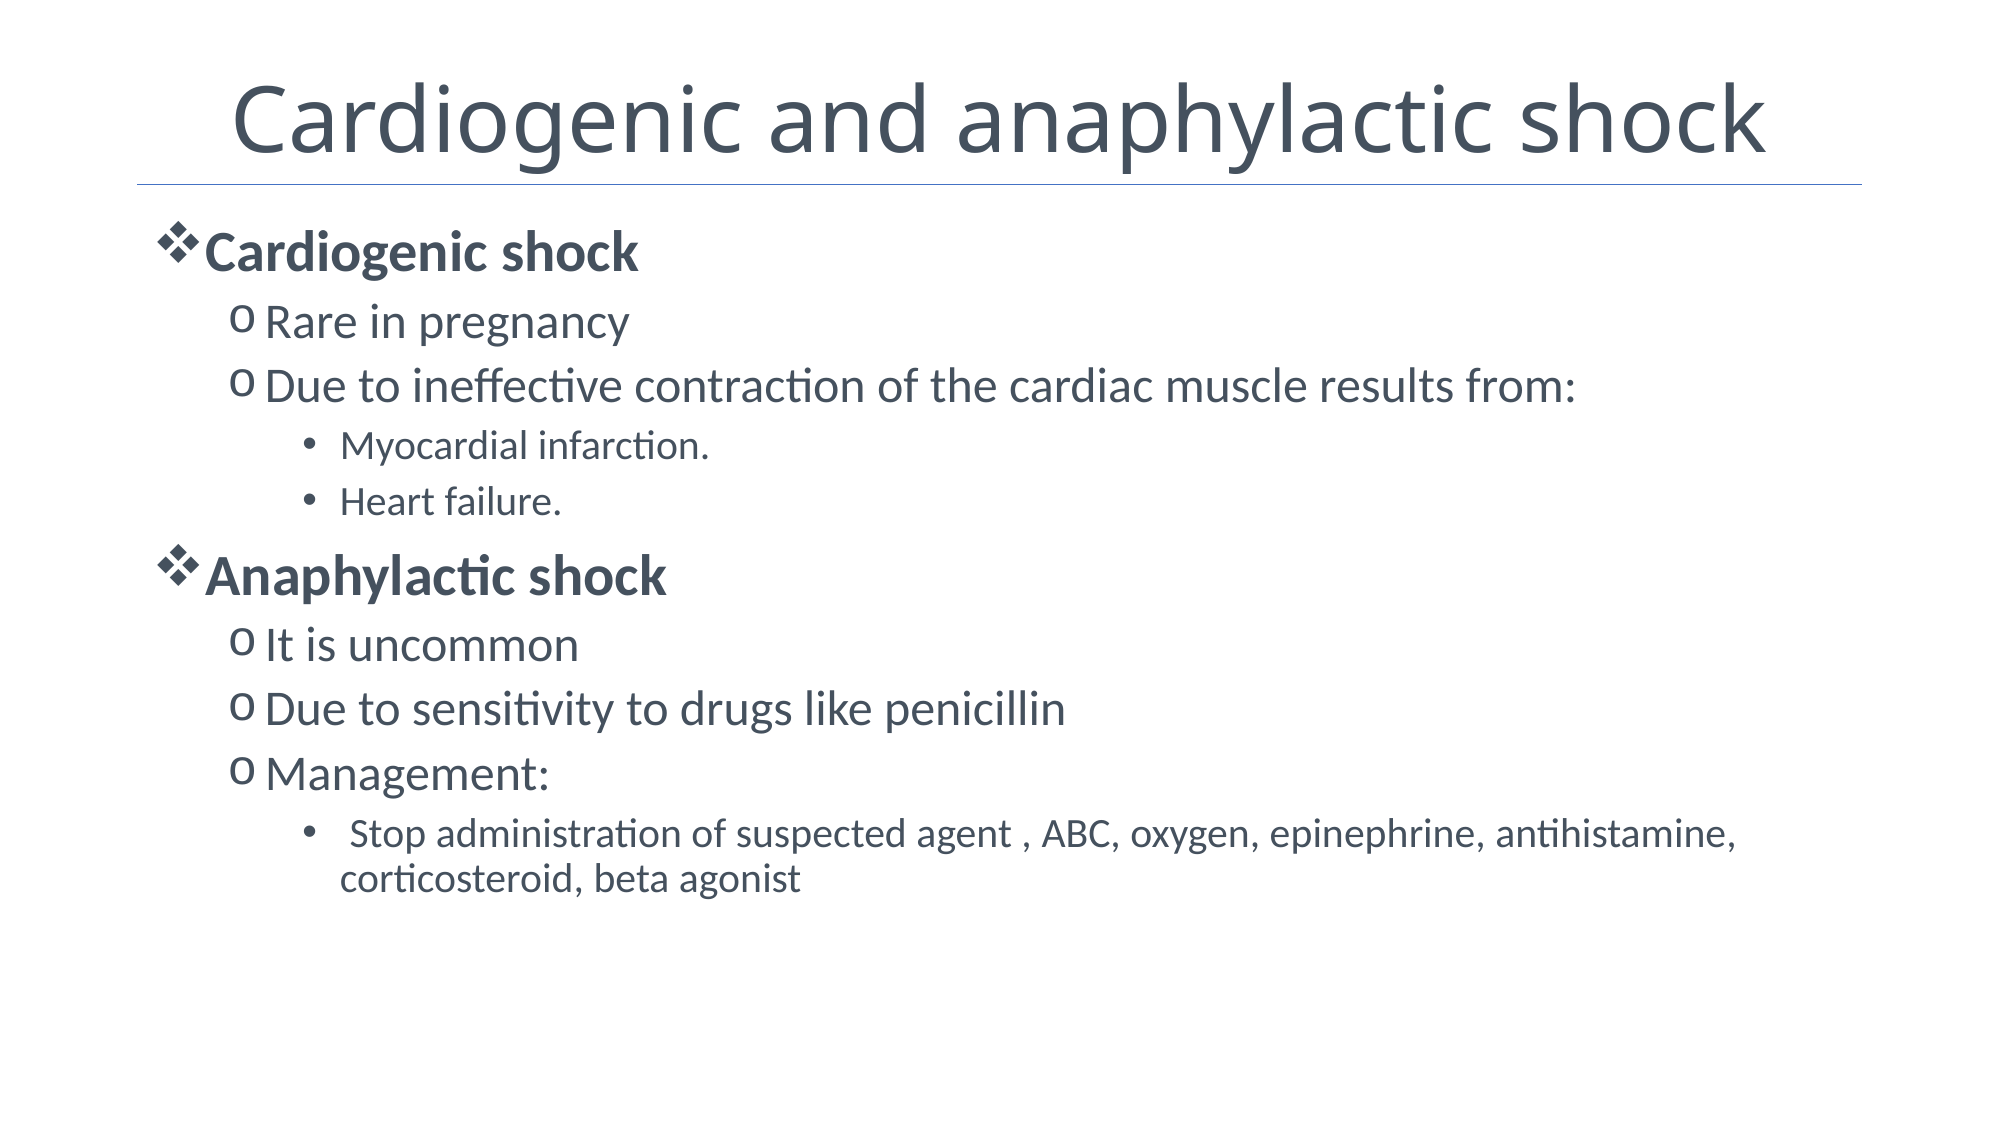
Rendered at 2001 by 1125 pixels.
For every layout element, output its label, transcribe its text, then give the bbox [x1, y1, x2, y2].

list Cardiogenic shock Rare in pregnancy Due to ineffective contraction of the cardiac muscle results from: Myocardial infarction. Heart failure. Anaphylactic shock It is uncommon Due to sensitivity to drugs like penicillin Management: Stop administration of suspected agent , ABC, oxygen, epinephrine, antihistamine, corticosteroid, beta agonist [137, 214, 1863, 1014]
title Cardiogenic and anaphylactic shock [137, 59, 1863, 185]
